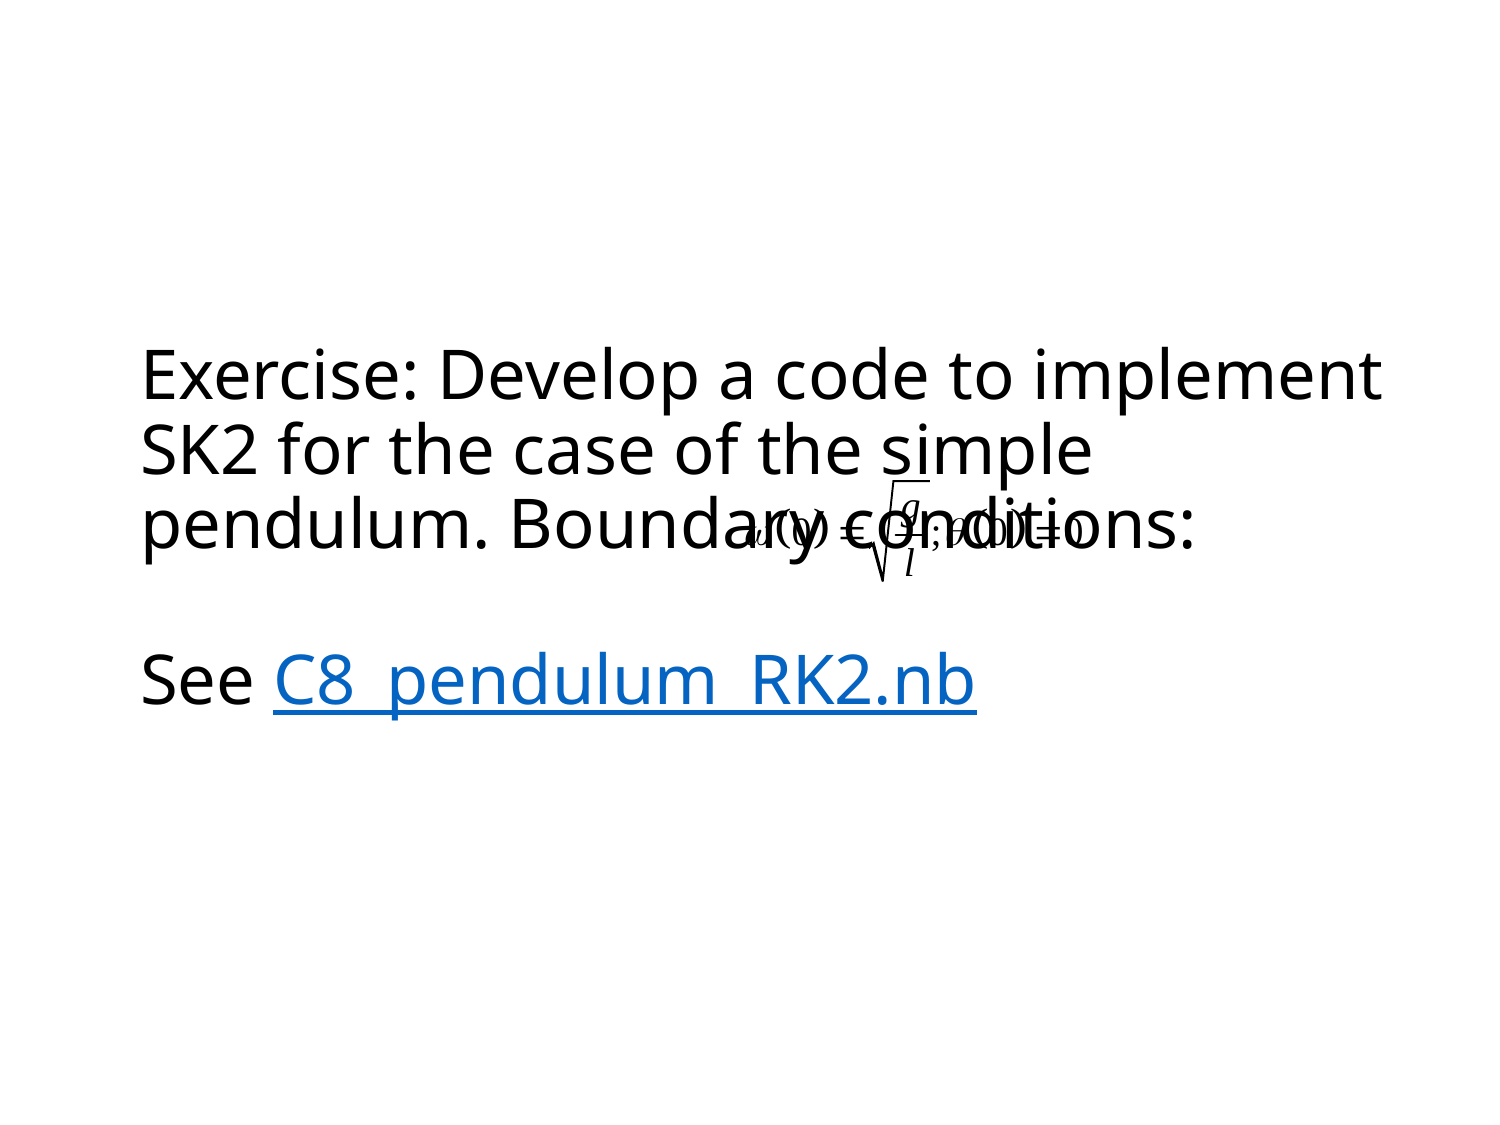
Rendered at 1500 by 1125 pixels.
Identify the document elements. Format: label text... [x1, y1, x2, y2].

title Exercise: Develop a code to implement SK2 for the case of the simple pendulum. Boundary conditions: See C8_pendulum_RK2.nb [125, 275, 1419, 788]
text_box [737, 468, 1092, 594]
